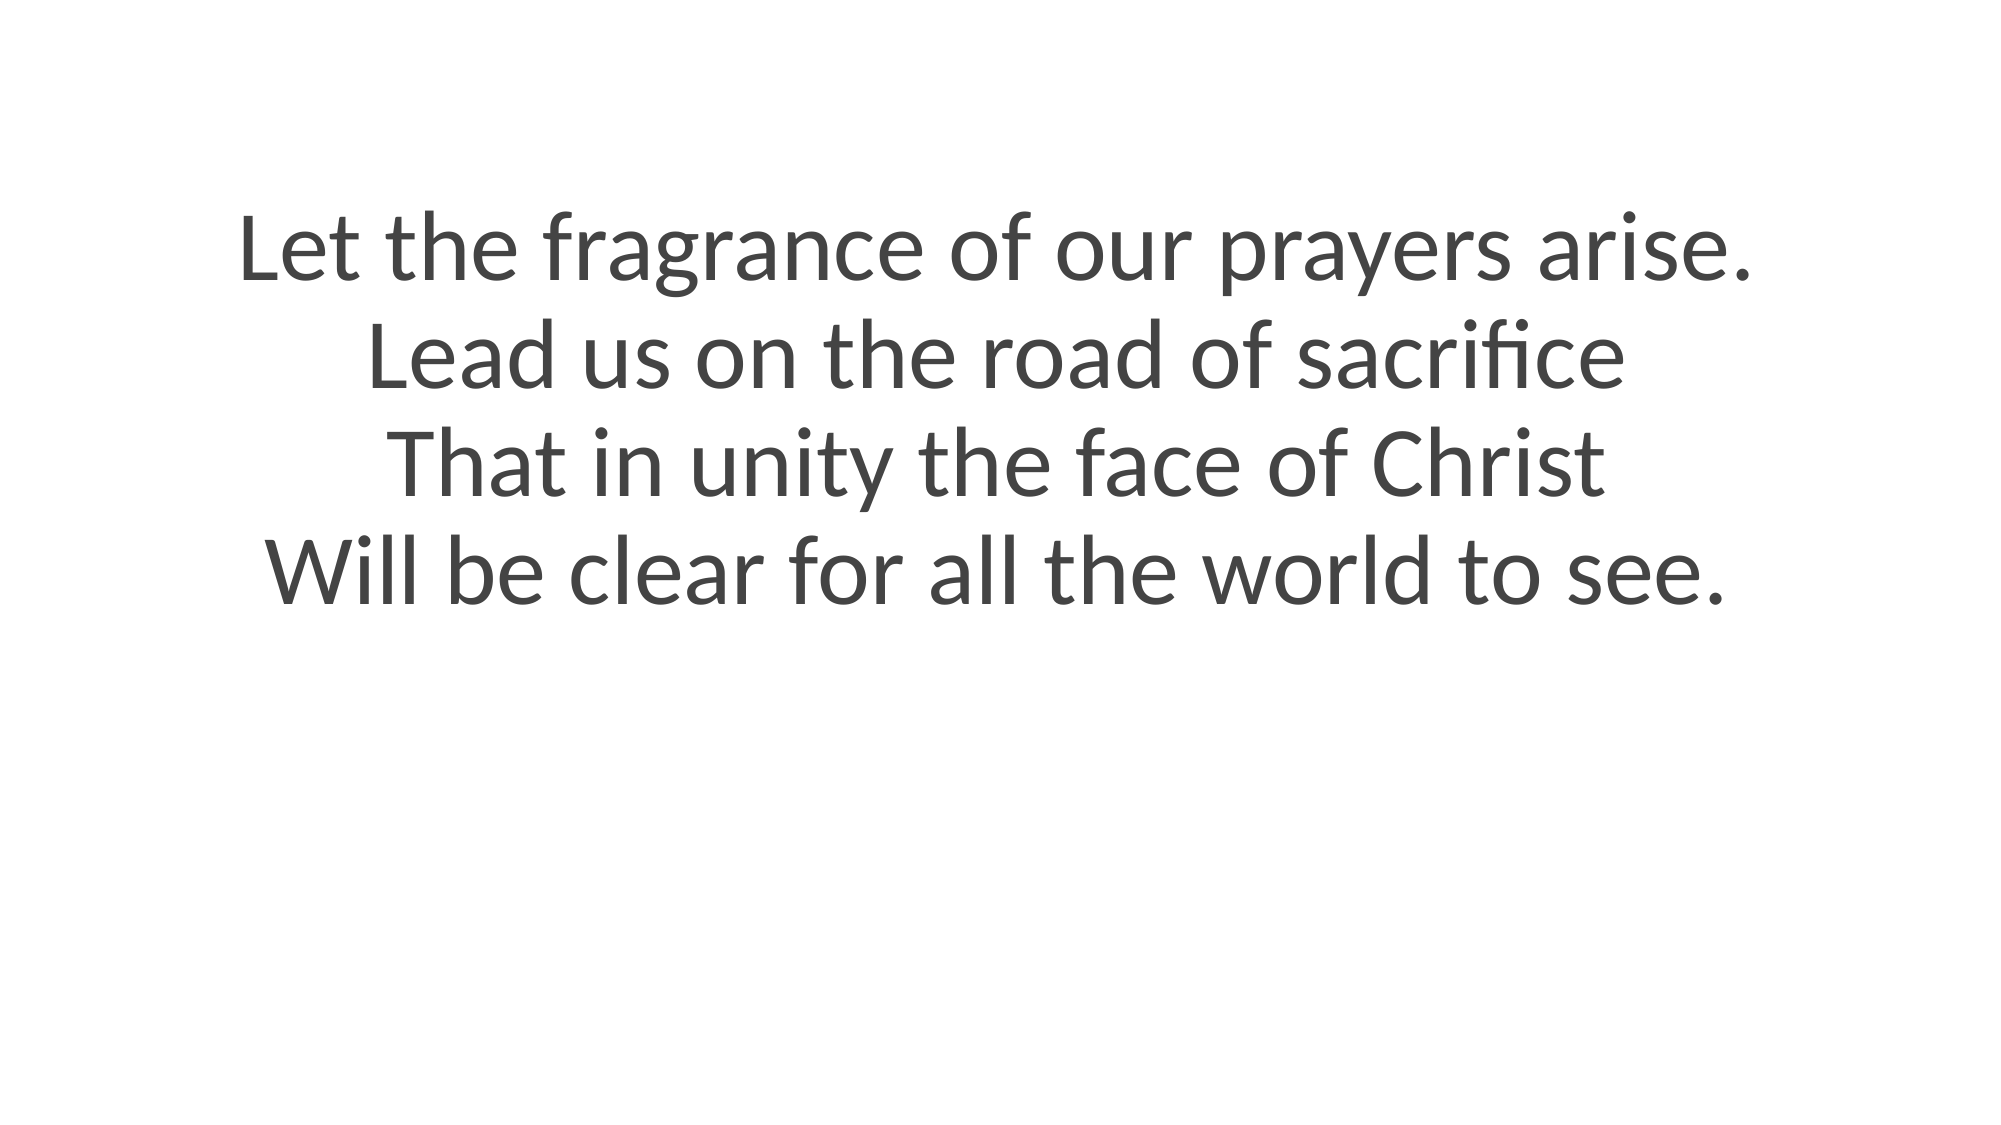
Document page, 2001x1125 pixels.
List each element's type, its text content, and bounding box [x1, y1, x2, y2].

subtitle Let the fragrance of our prayers arise. Lead us on the road of sacrifice That in unity the face of Christ Will be clear for all the world to see. [98, 79, 1896, 1057]
